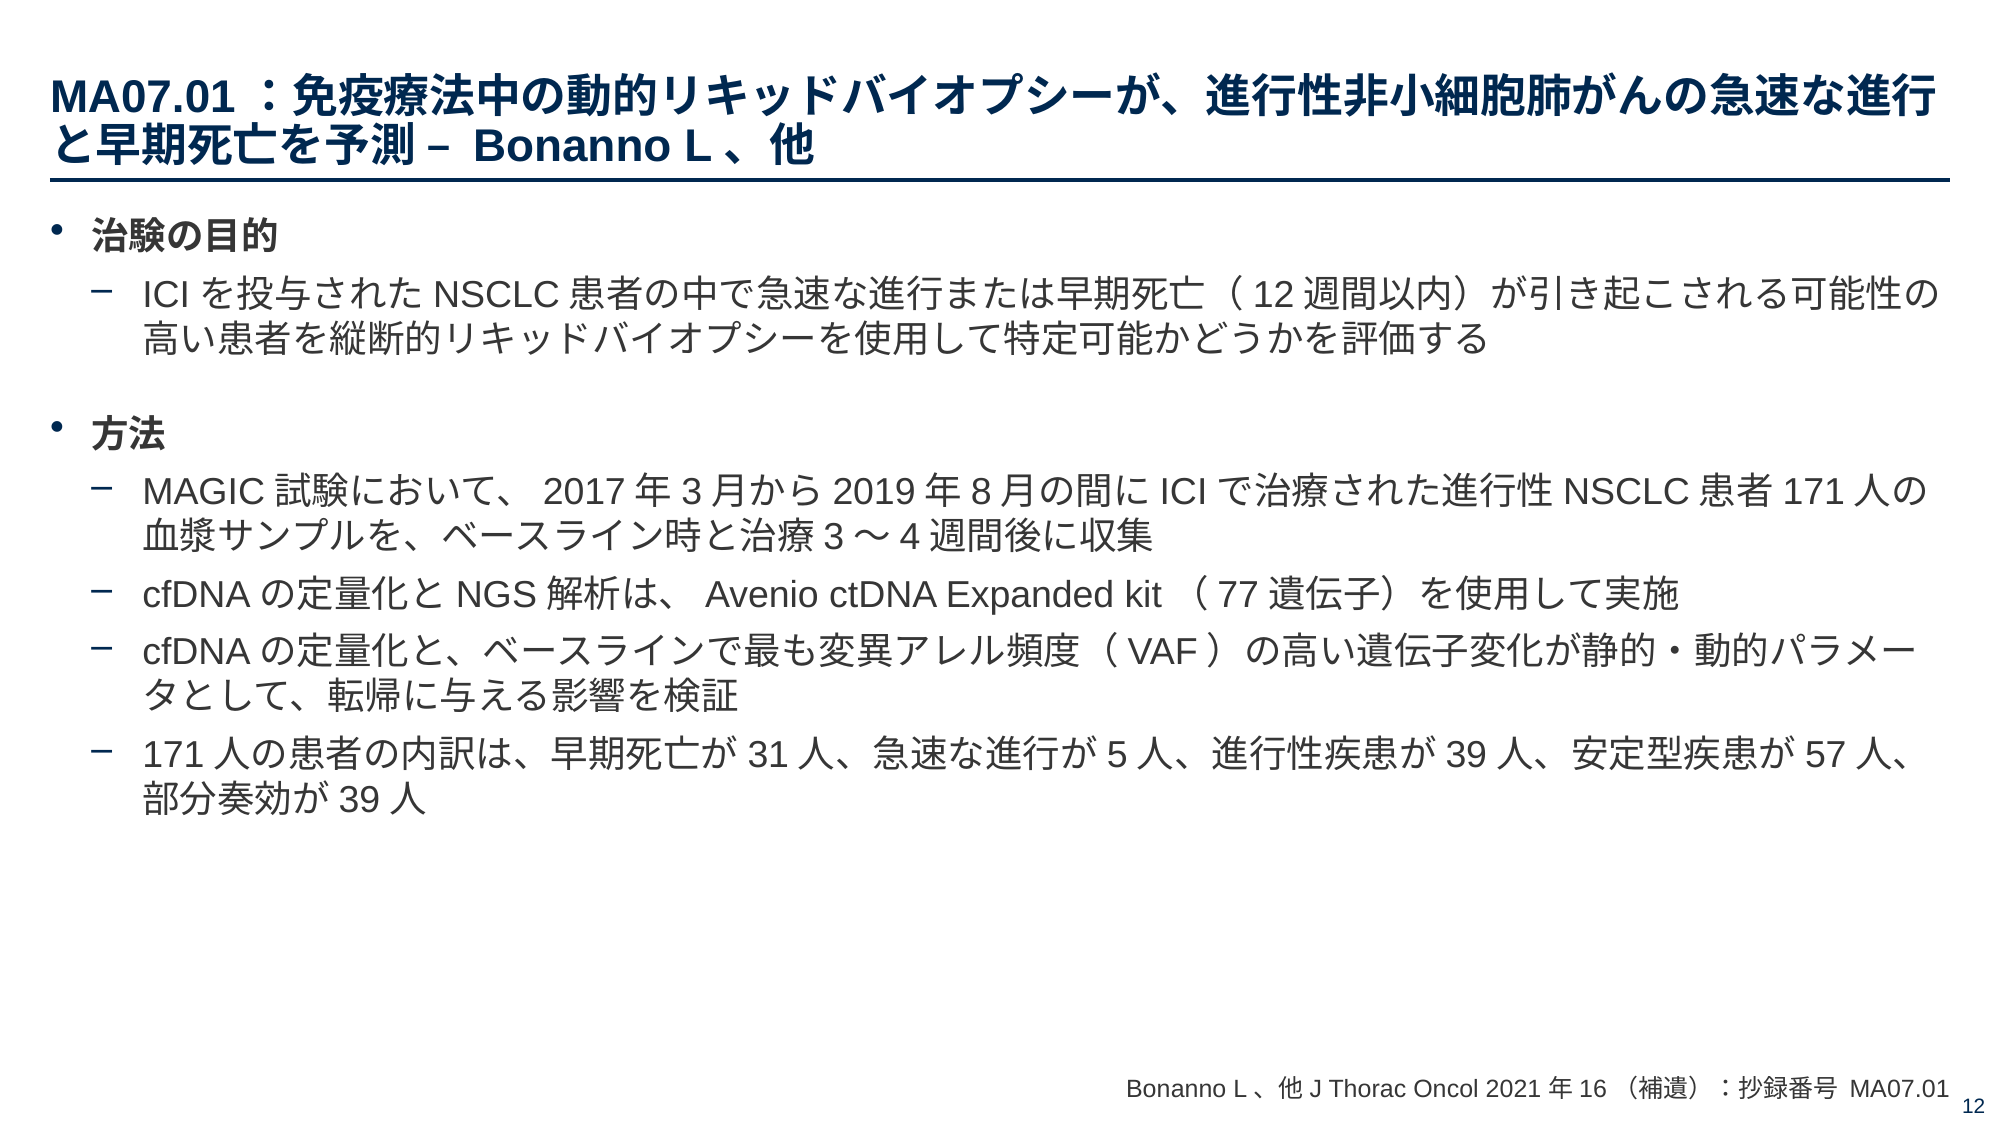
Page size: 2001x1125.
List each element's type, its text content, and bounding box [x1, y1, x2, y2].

list Bonanno L、他J Thorac Oncol 2021年16（補遺）：抄録番号 MA07.01 [1046, 1069, 1950, 1103]
title MA07.01：免疫療法中の動的リキッドバイオプシーが、進行性非小細胞肺がんの急速な進行と早期死亡を予測 – Bonanno L、他 [50, 17, 1980, 172]
list 治験の目的 ICIを投与されたNSCLC患者の中で急速な進行または早期死亡（12週間以内）が引き起こされる可能性の高い患者を縦断的リキッドバイオプシーを使用して特定可能かどうかを評価する 方法 MAGIC試験において、2017年3月から2019年8月の間にICIで治療された進行性NSCLC患者171人の血漿サンプルを、ベースライン時と治療3〜4週間後に収集 cfDNAの定量化とNGS解析は、Avenio ctDNA Expanded kit（77遺伝子）を使用して実施 cfDNAの定量化と、ベースラインで最も変異アレル頻度（VAF）の高い遺伝子変化が静的・動的パラメータとして、転帰に与える影響を検証 171人の患者の内訳は、早期死亡が31人、急速な進行が5人、進行性疾患が39人、安定型疾患が57人、部分奏効が39人 [50, 204, 1950, 1034]
